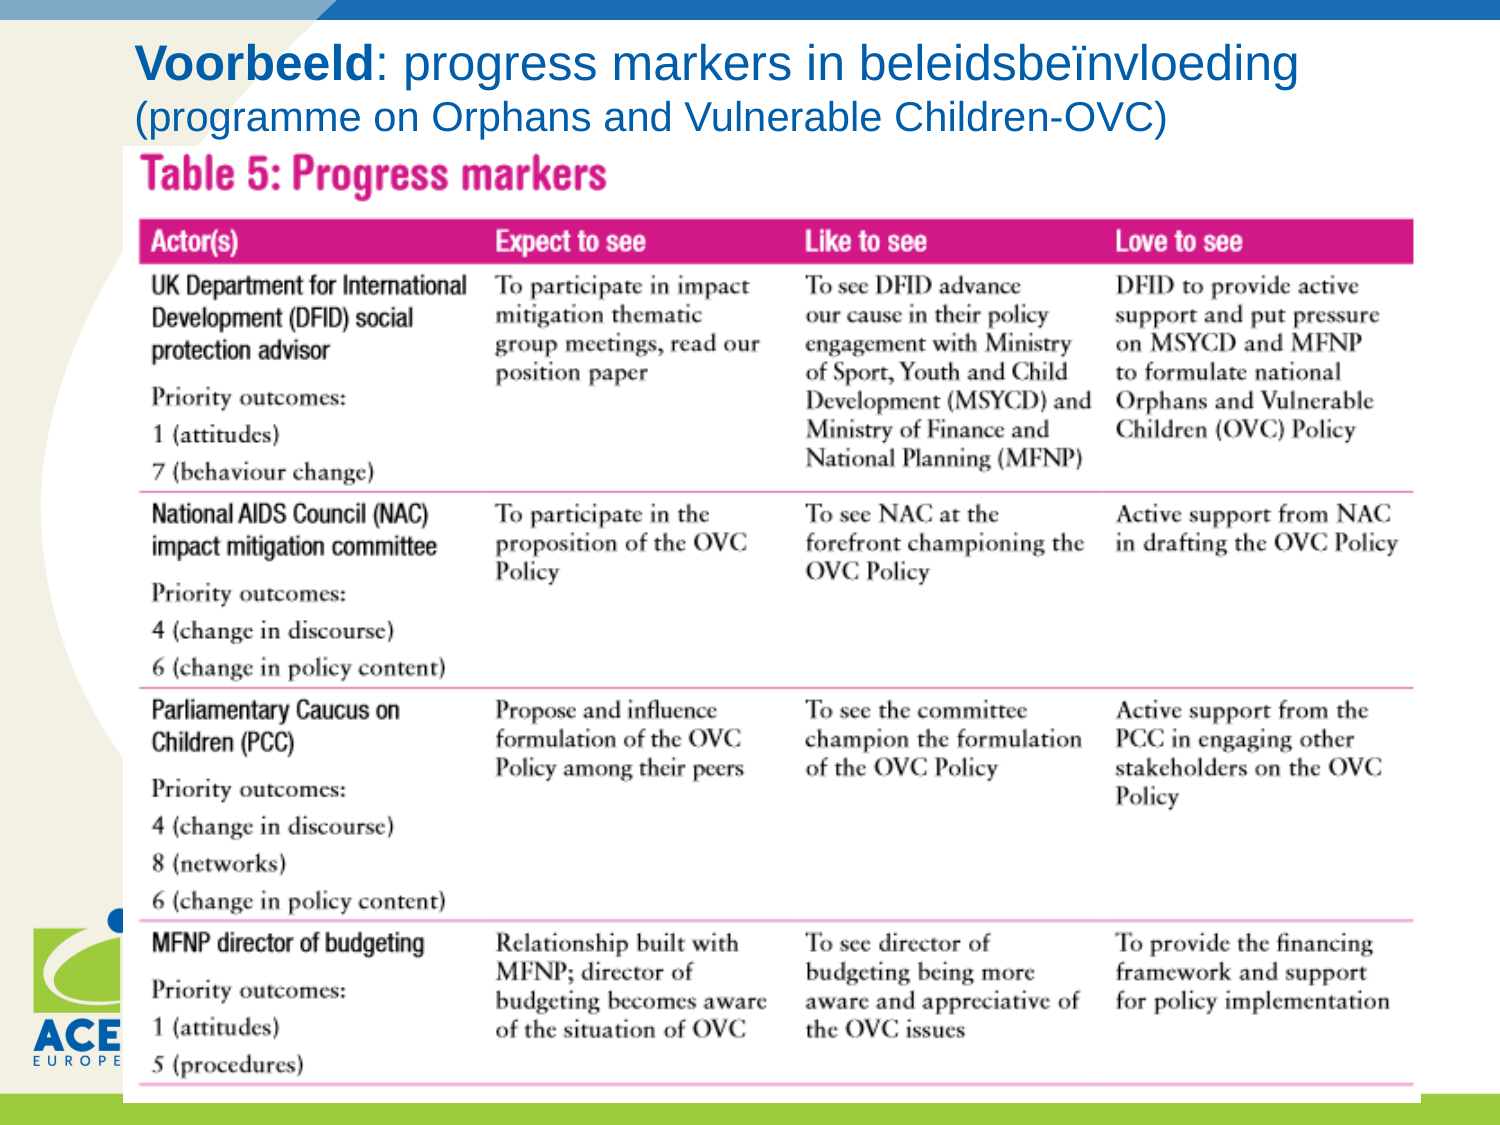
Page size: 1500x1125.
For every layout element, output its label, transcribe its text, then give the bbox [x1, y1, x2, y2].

title Voorbeeld: progress markers in beleidsbeïnvloeding (programme on Orphans and Vulnerable Children-OVC) [119, 35, 1398, 148]
picture [0, 0, 1500, 1125]
